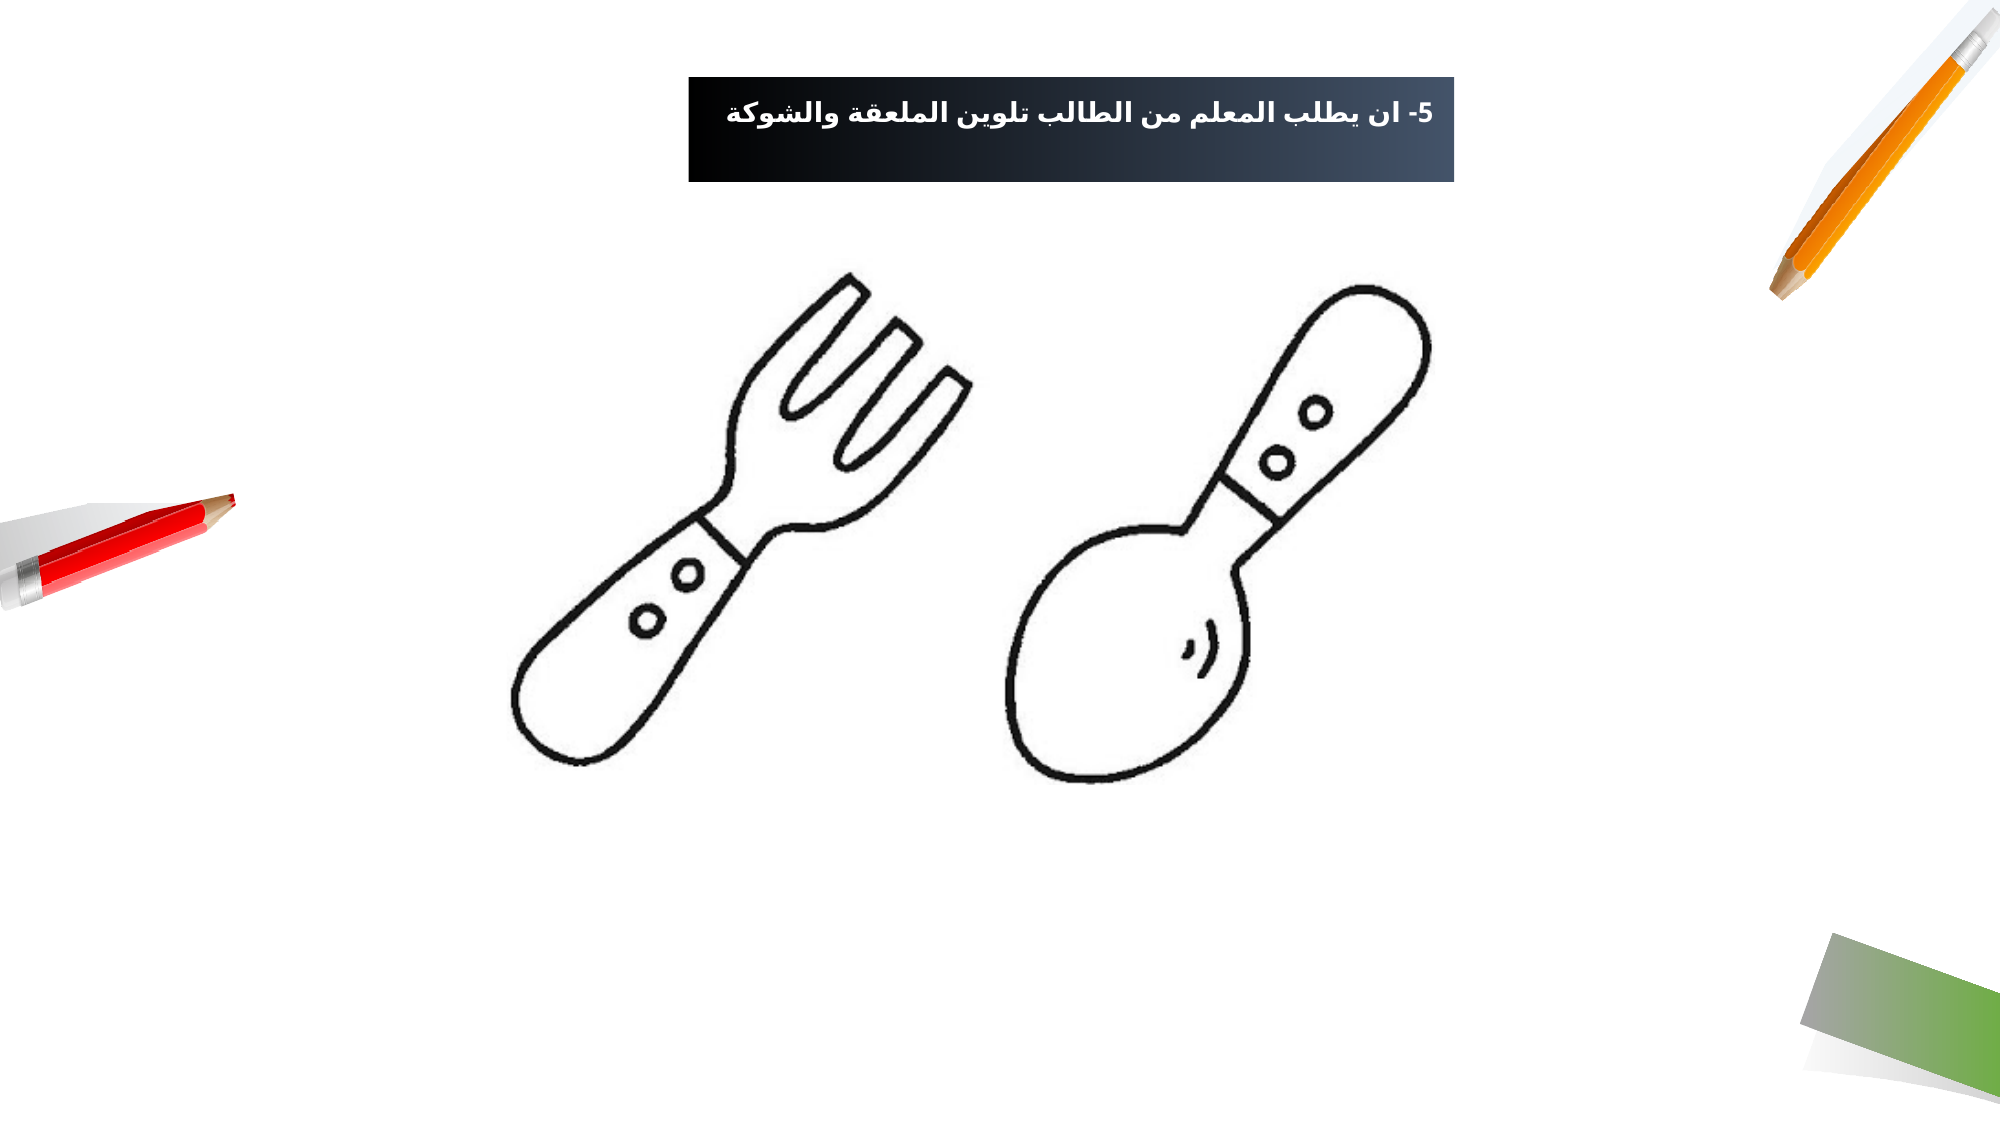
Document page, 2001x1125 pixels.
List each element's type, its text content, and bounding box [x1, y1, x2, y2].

picture [0, 493, 248, 613]
title 5- ان يطلب المعلم من الطالب تلوين الملعقة والشوكة [688, 77, 1455, 182]
picture [506, 258, 1436, 785]
picture [1755, 0, 2000, 322]
